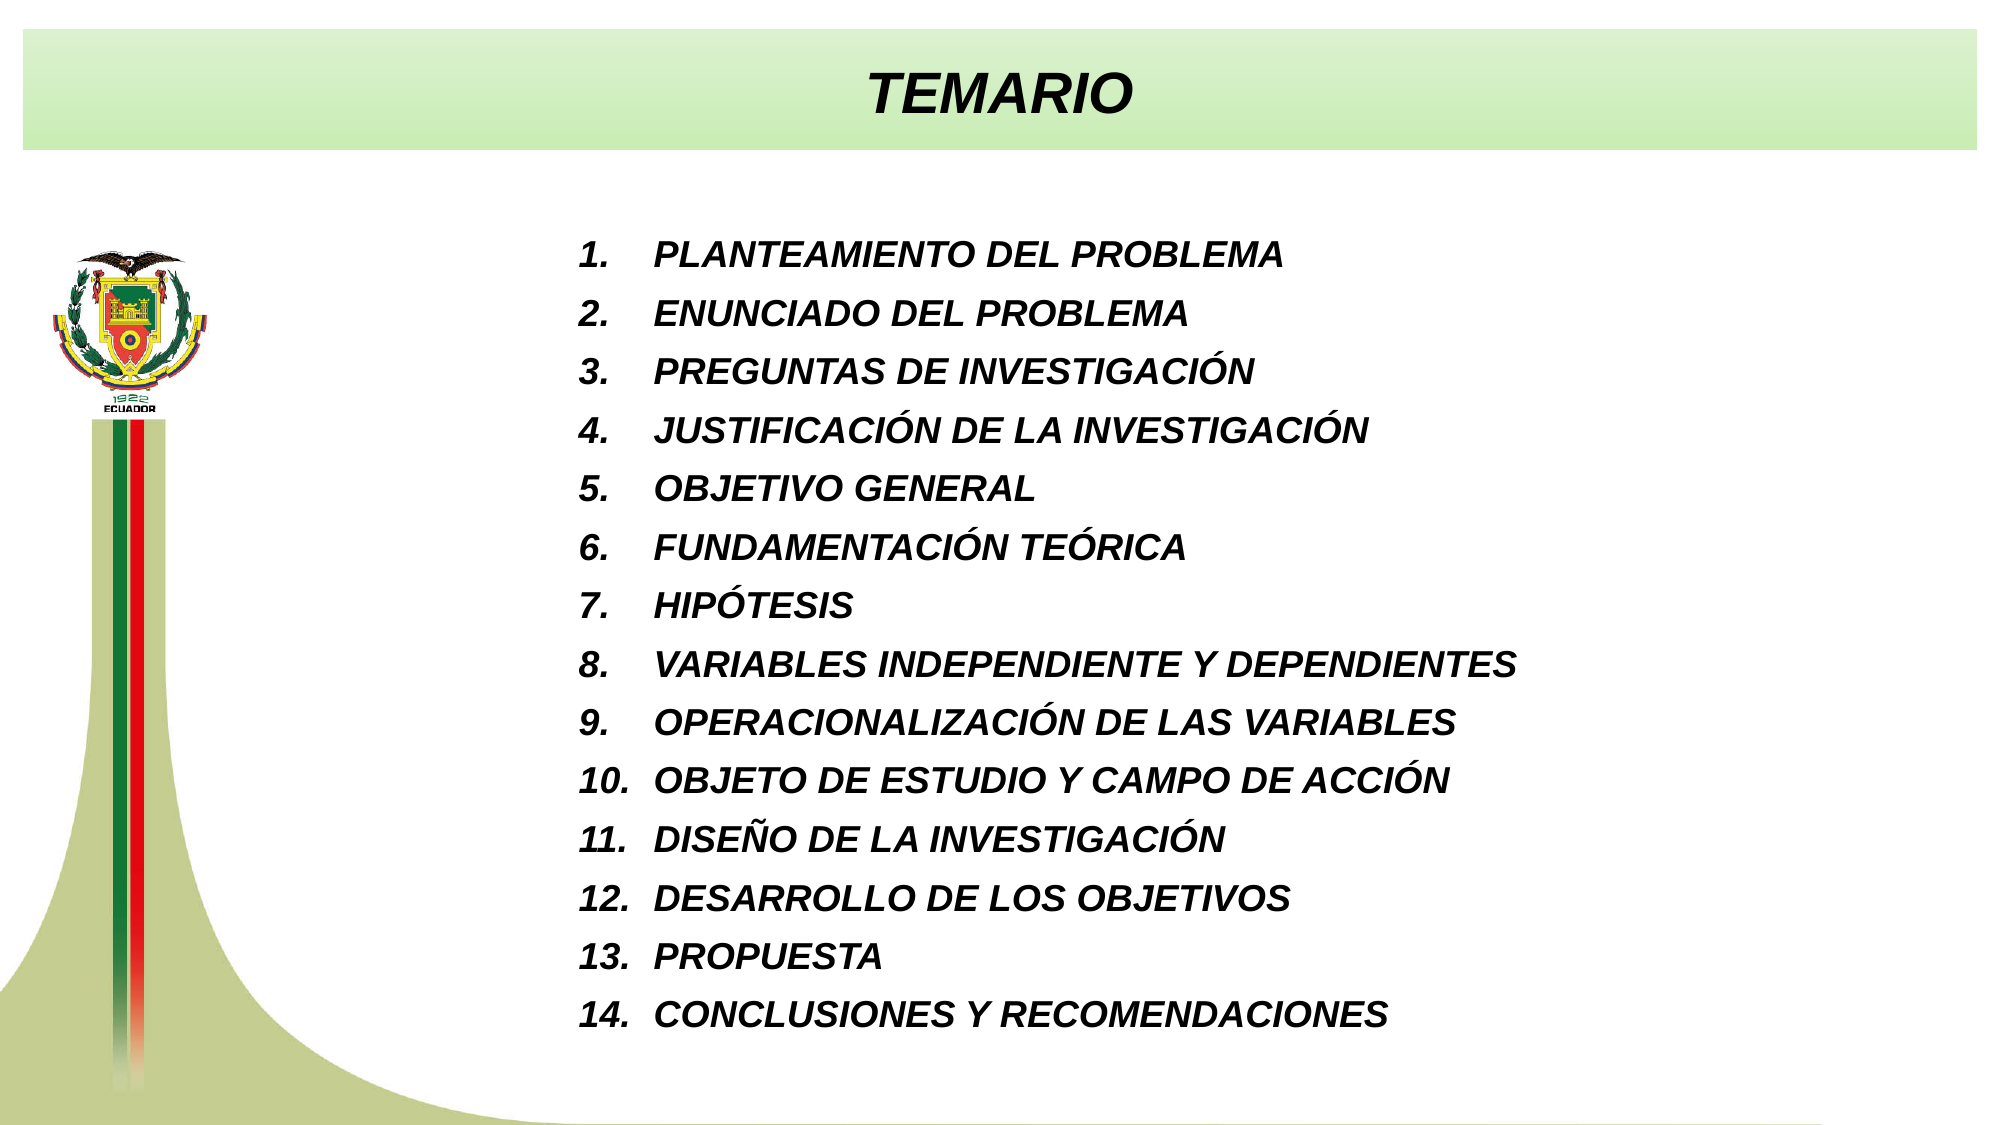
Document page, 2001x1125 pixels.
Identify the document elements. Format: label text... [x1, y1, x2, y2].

picture [0, 0, 2001, 1125]
text_box PLANTEAMIENTO DEL PROBLEMA ENUNCIADO DEL PROBLEMA PREGUNTAS DE INVESTIGACIÓN JUSTIFICACIÓN DE LA INVESTIGACIÓN OBJETIVO GENERAL FUNDAMENTACIÓN TEÓRICA HIPÓTESIS VARIABLES INDEPENDIENTE Y DEPENDIENTES OPERACIONALIZACIÓN DE LAS VARIABLES OBJETO DE ESTUDIO Y CAMPO DE ACCIÓN DISEÑO DE LA INVESTIGACIÓN DESARROLLO DE LOS OBJETIVOS PROPUESTA CONCLUSIONES Y RECOMENDACIONES [563, 209, 1559, 1043]
text_box TEMARIO [22, 29, 1978, 151]
